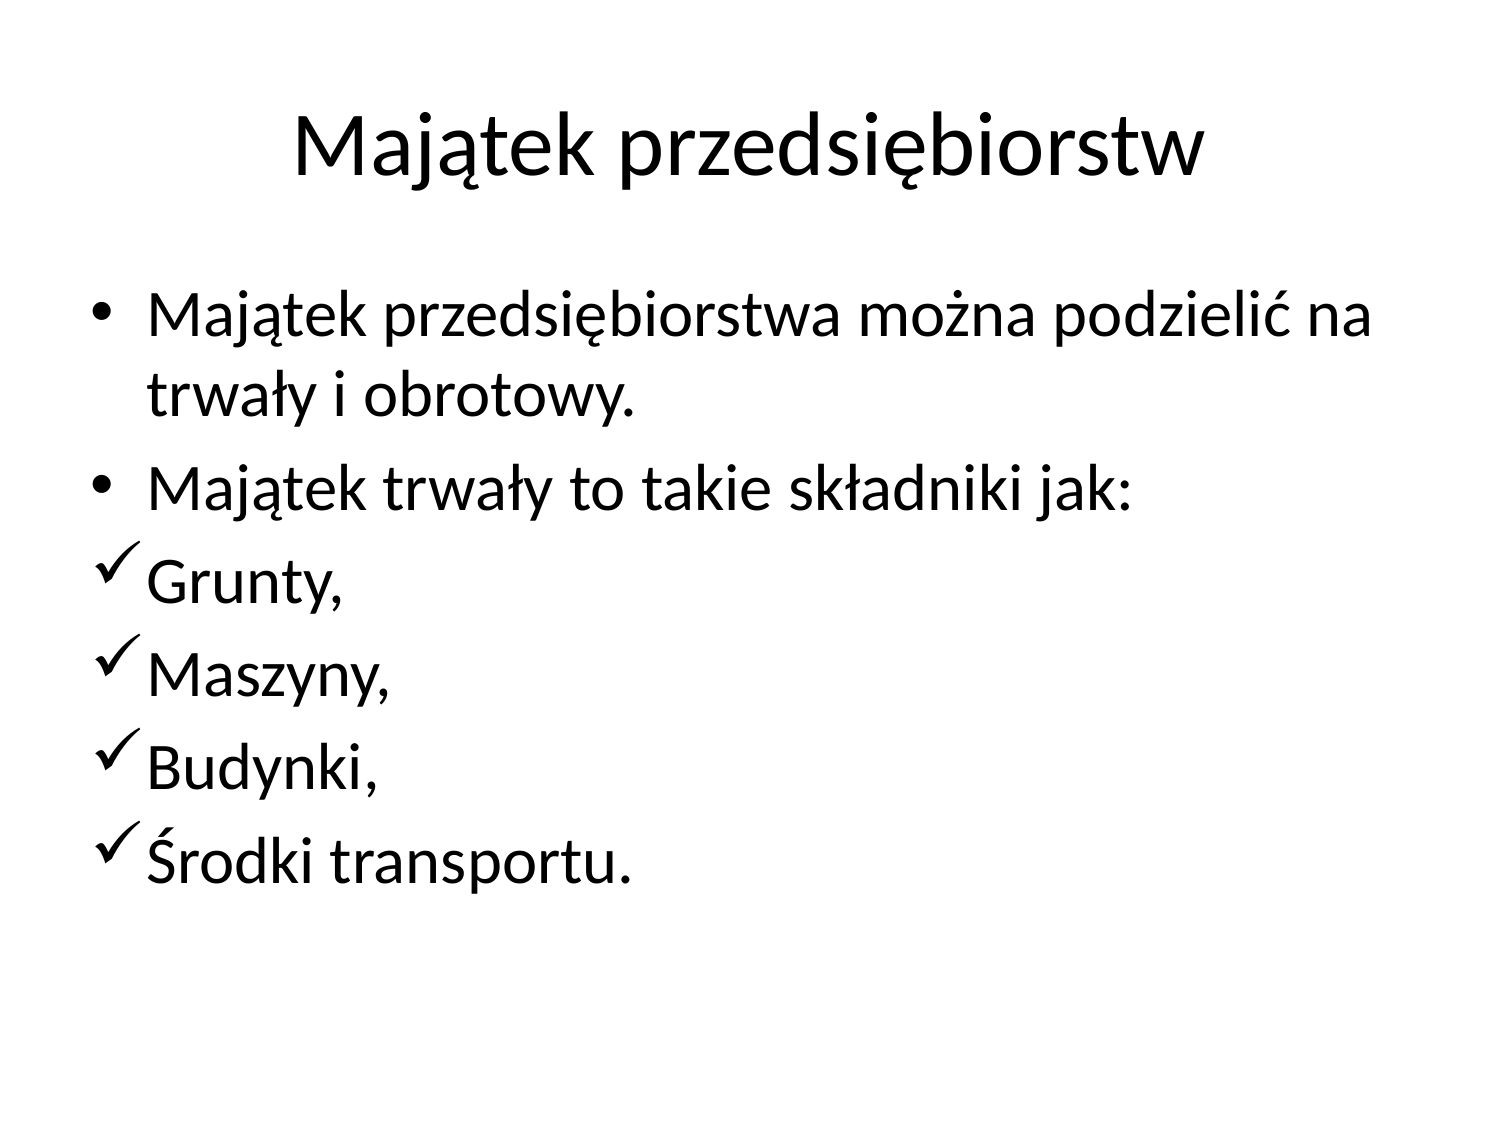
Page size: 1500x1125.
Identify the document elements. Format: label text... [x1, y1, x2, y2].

list Majątek przedsiębiorstwa można podzielić na trwały i obrotowy. Majątek trwały to takie składniki jak: Grunty, Maszyny, Budynki, Środki transportu. [75, 262, 1425, 1005]
title Majątek przedsiębiorstw [75, 45, 1425, 233]
